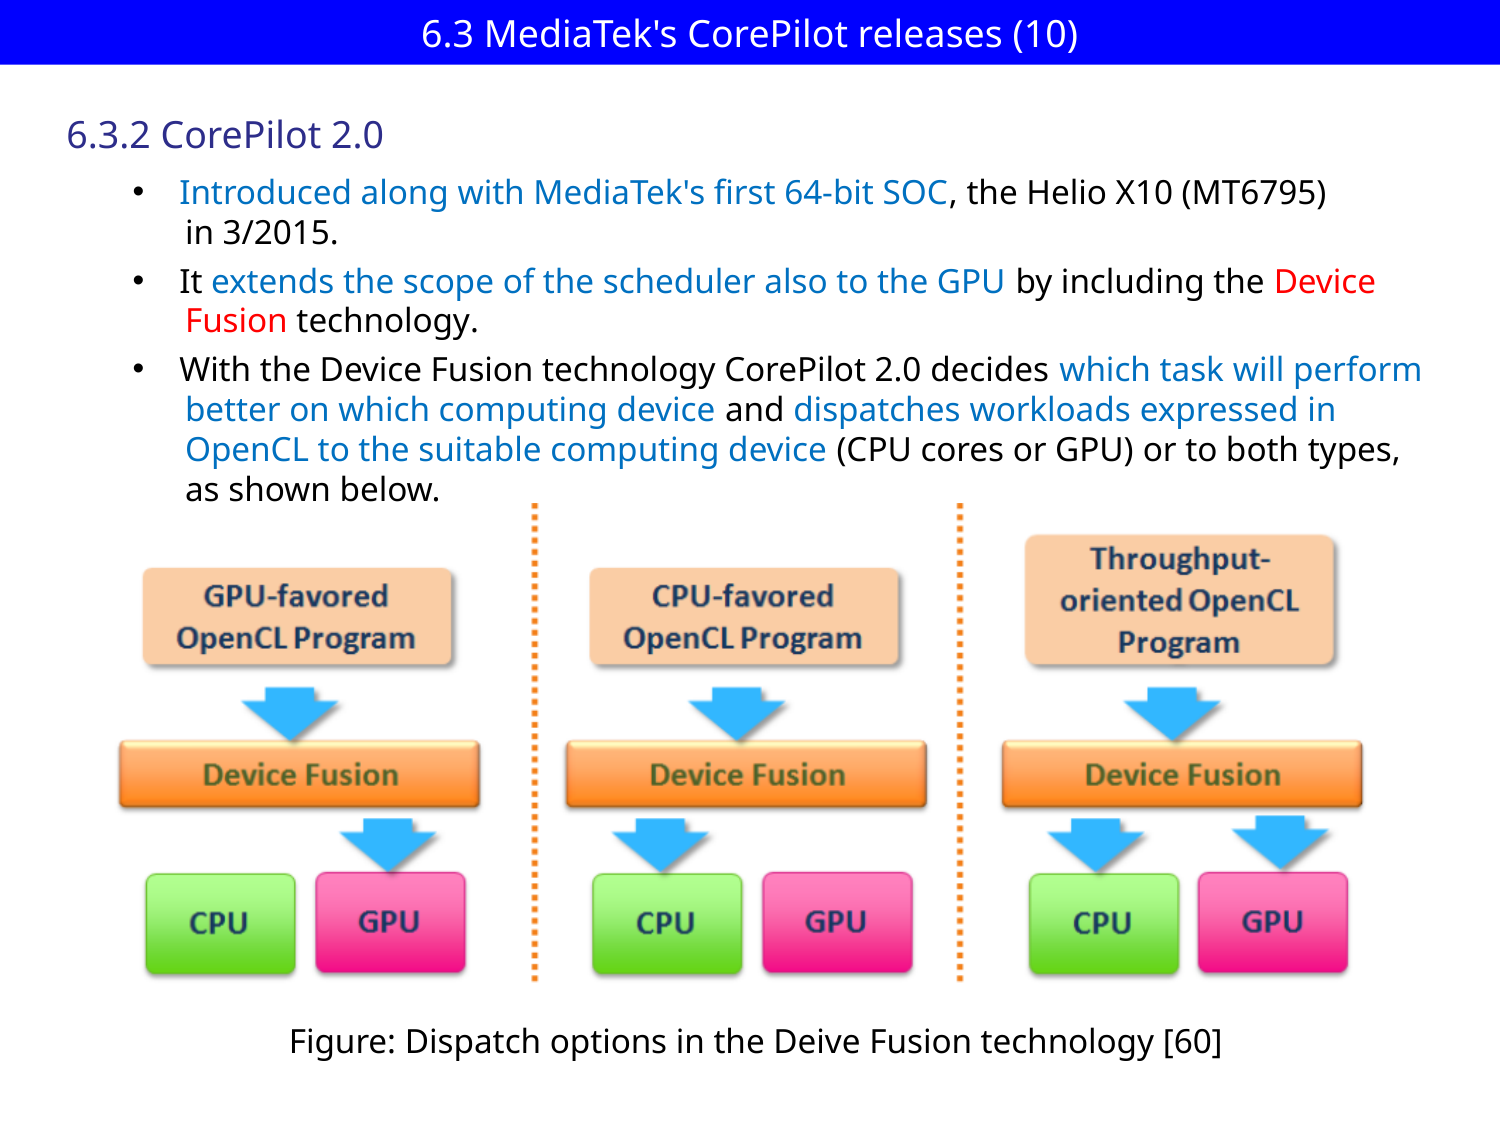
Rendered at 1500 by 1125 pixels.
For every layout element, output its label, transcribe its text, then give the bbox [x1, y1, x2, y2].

picture [104, 503, 1378, 984]
text_box 6.3.2 CorePilot 2.0 [51, 103, 400, 164]
text_box Figure: Dispatch options in the Deive Fusion technology [60] [274, 1013, 1240, 1068]
title 6.3 MediaTek's CorePilot releases (10) [0, 0, 1500, 65]
text_box Introduced along with MediaTek's first 64-bit SOC, the Helio X10 (MT6795) in 3/2015. It extends the scope of the scheduler also to the GPU by including the Device Fusion technology. With the Device Fusion technology CorePilot 2.0 decides which task will perform better on which computing device and dispatches workloads expressed in OpenCL to the suitable computing device (CPU cores or GPU) or to both types, as shown below. [117, 164, 1438, 515]
